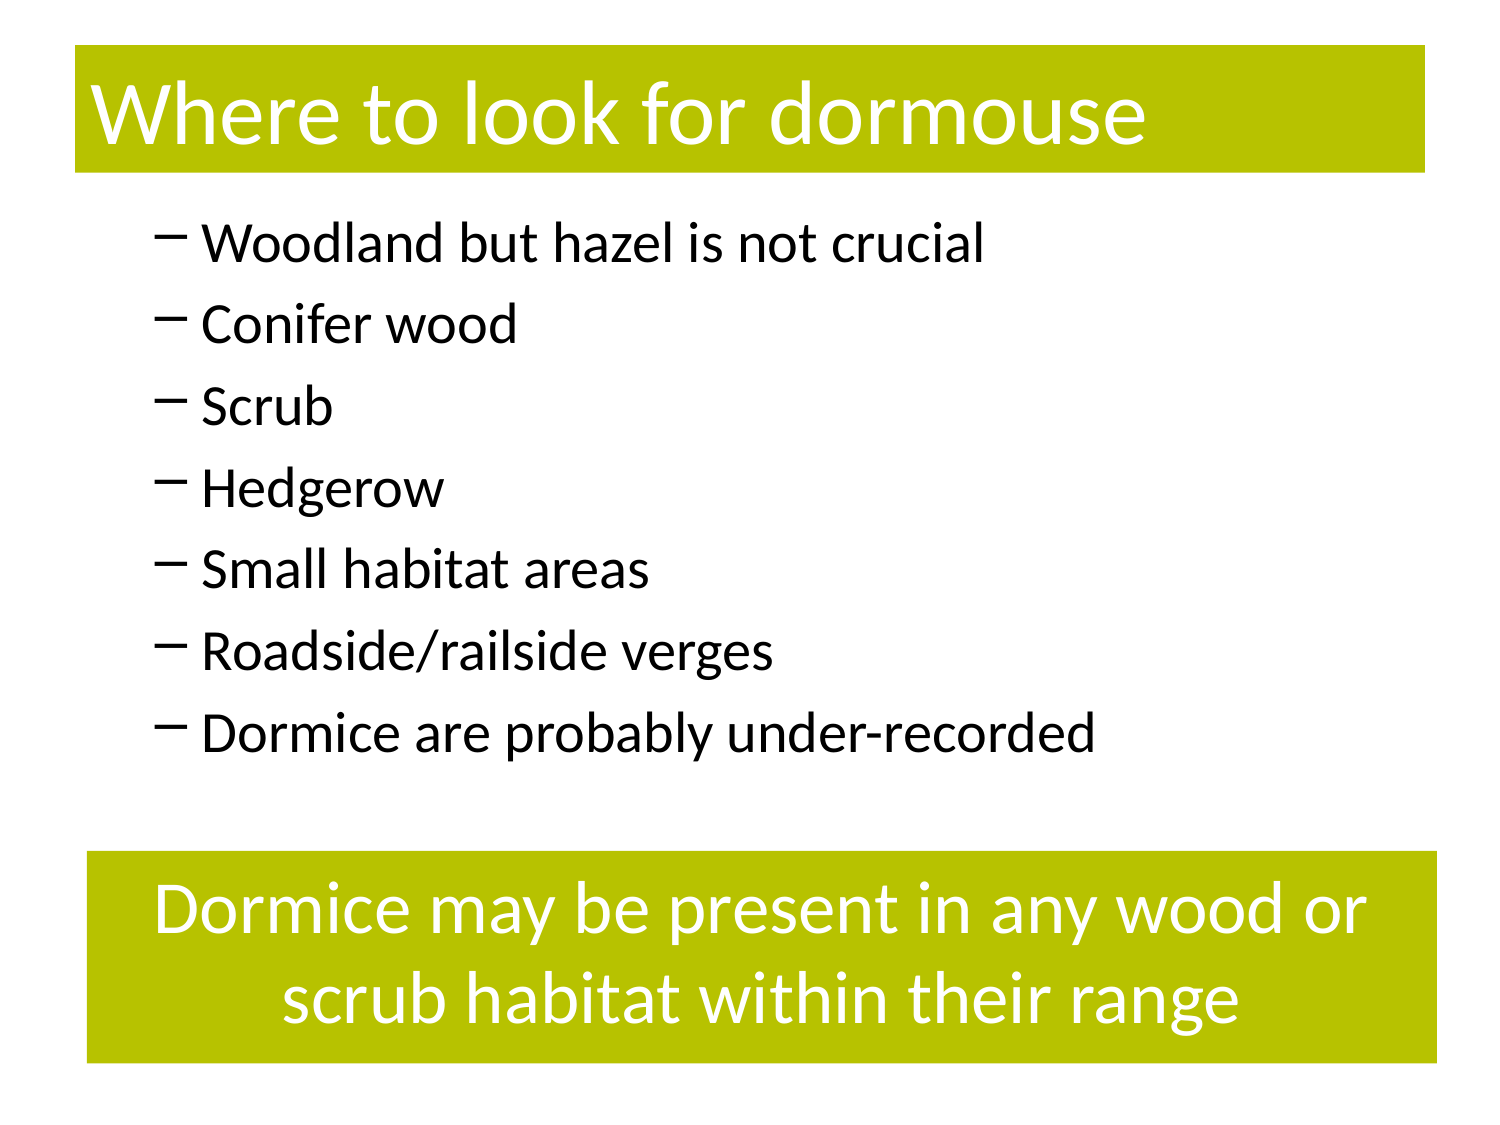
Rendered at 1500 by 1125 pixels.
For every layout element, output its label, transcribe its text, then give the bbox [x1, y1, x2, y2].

title Where to look for dormouse [75, 45, 1425, 173]
list Woodland but hazel is not crucial Conifer wood Scrub Hedgerow Small habitat areas Roadside/railside verges Dormice are probably under-recorded [64, 196, 1447, 858]
text_box Dormice may be present in any wood or scrub habitat within their range [86, 850, 1437, 1064]
